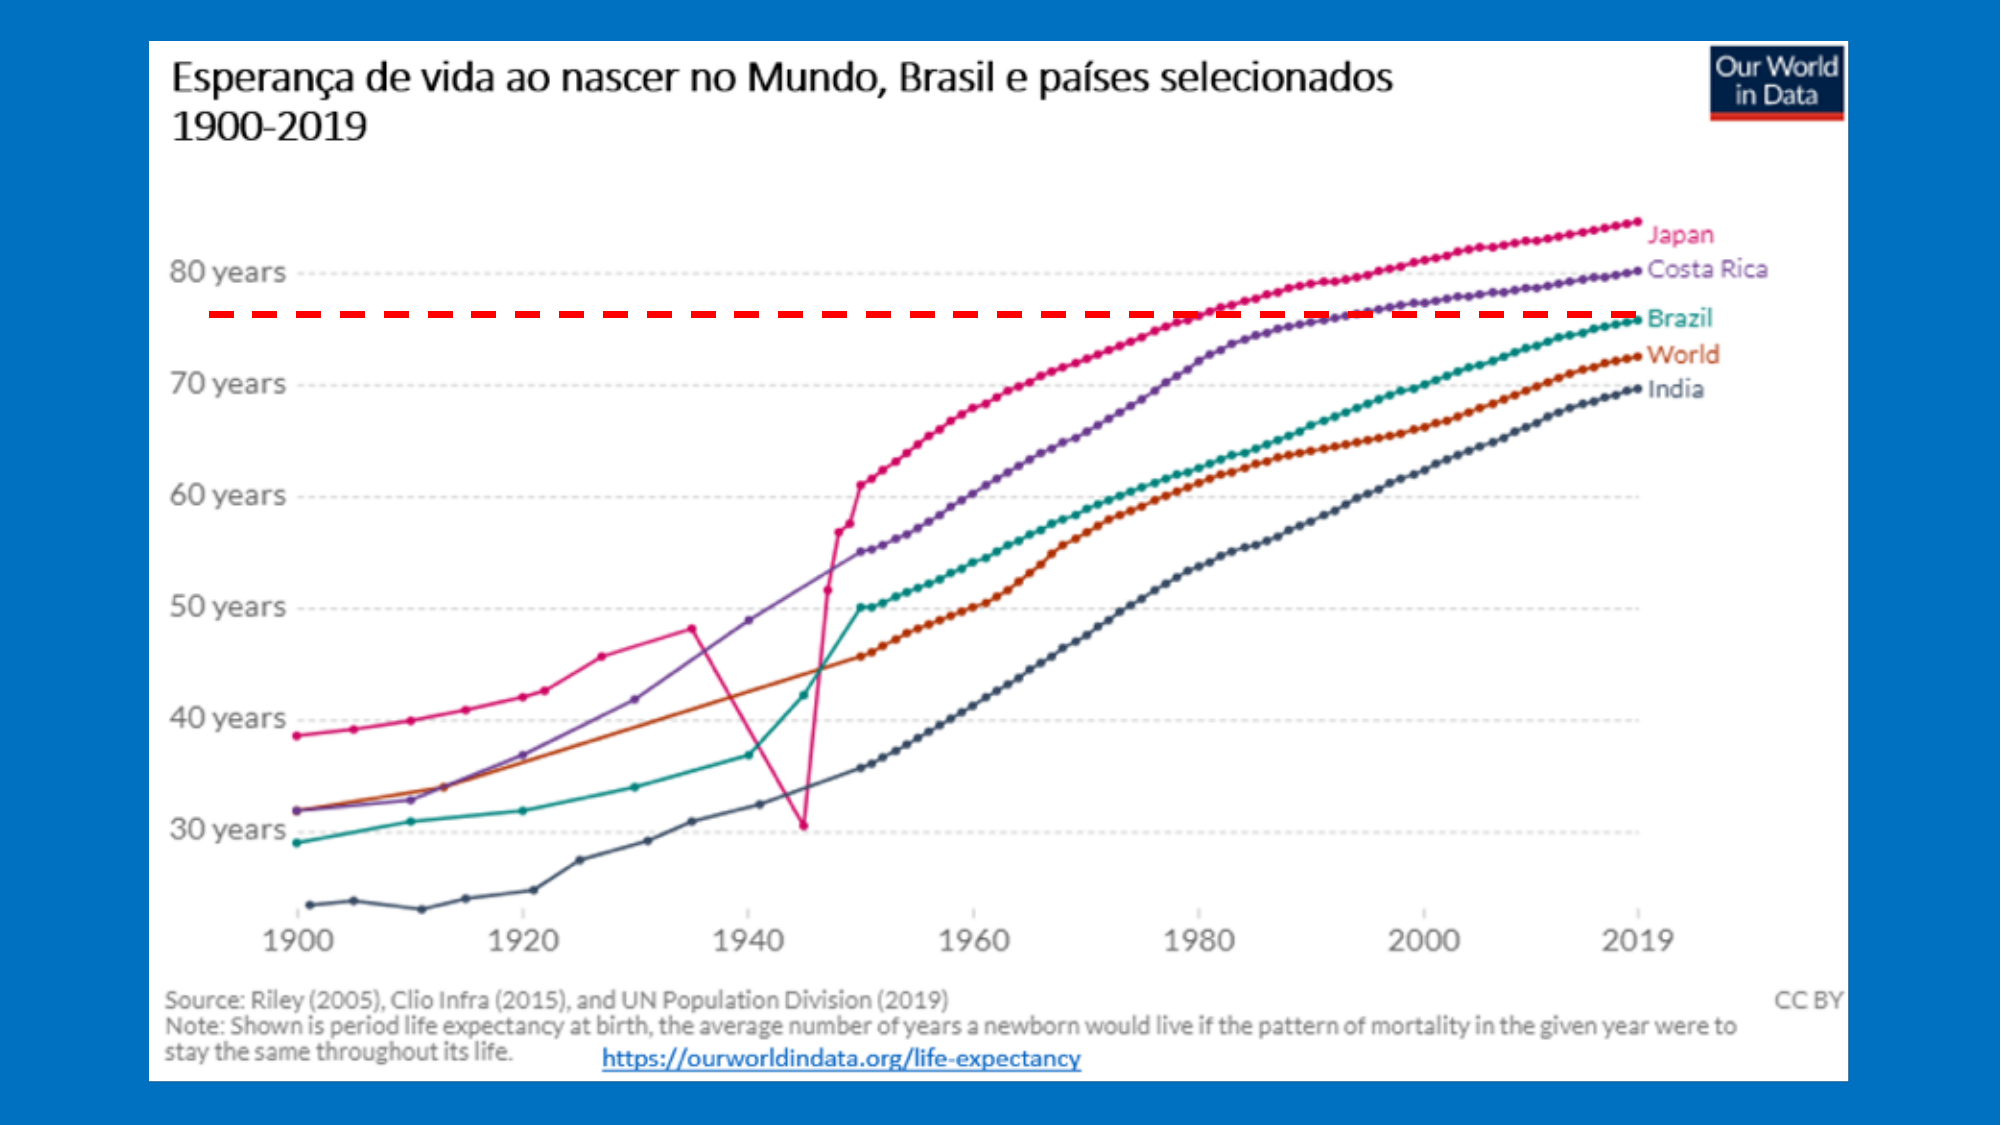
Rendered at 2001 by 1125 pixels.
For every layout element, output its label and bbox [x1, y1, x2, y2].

picture [149, 41, 1851, 1084]
